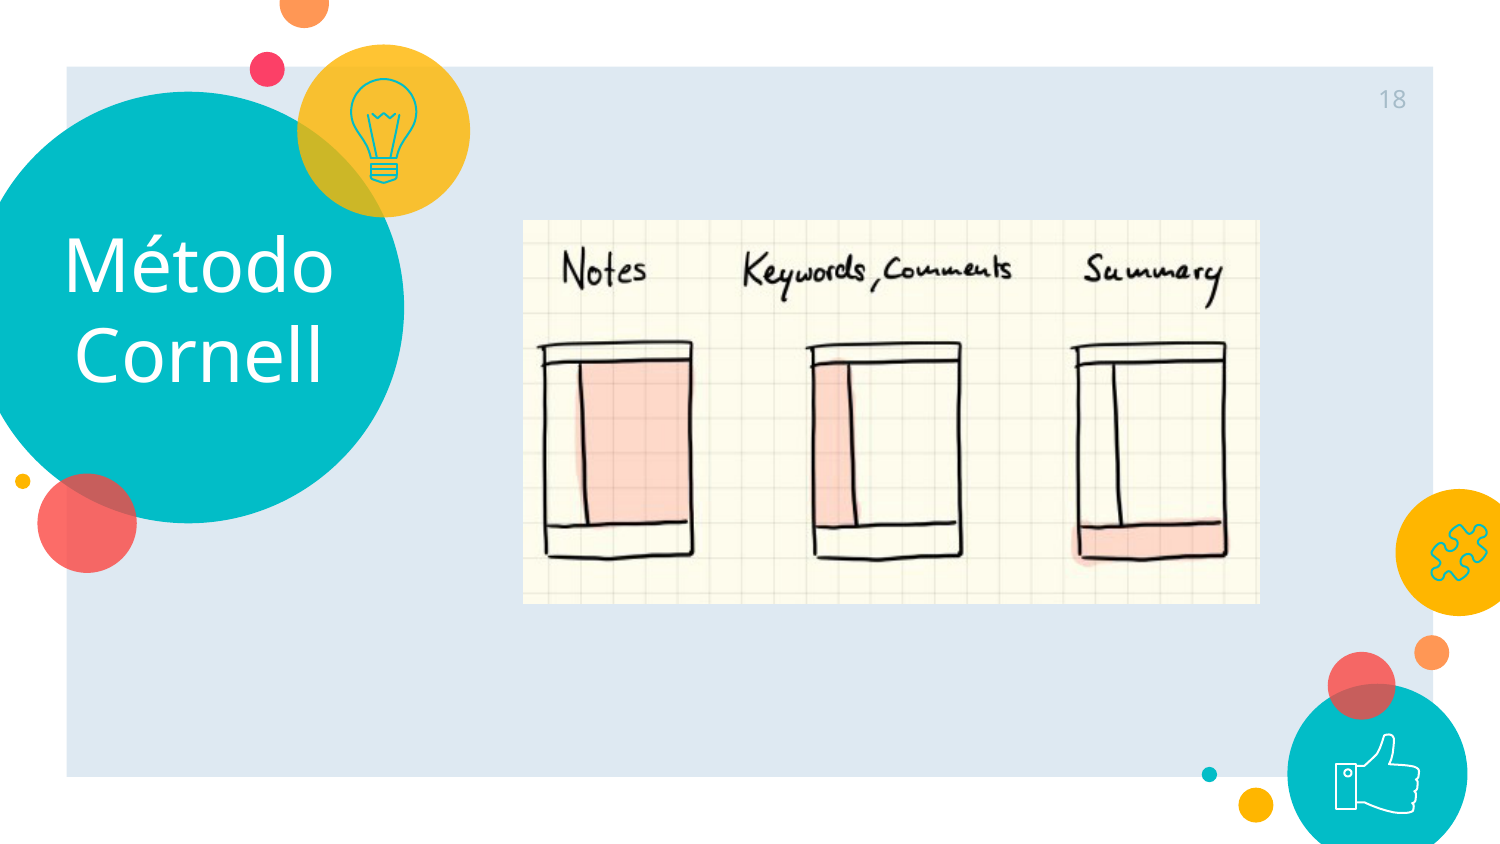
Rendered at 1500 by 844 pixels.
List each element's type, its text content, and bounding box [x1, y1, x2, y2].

title Método Cornell [23, 91, 375, 524]
picture [523, 220, 1260, 604]
slide_number 18 [1331, 68, 1422, 134]
